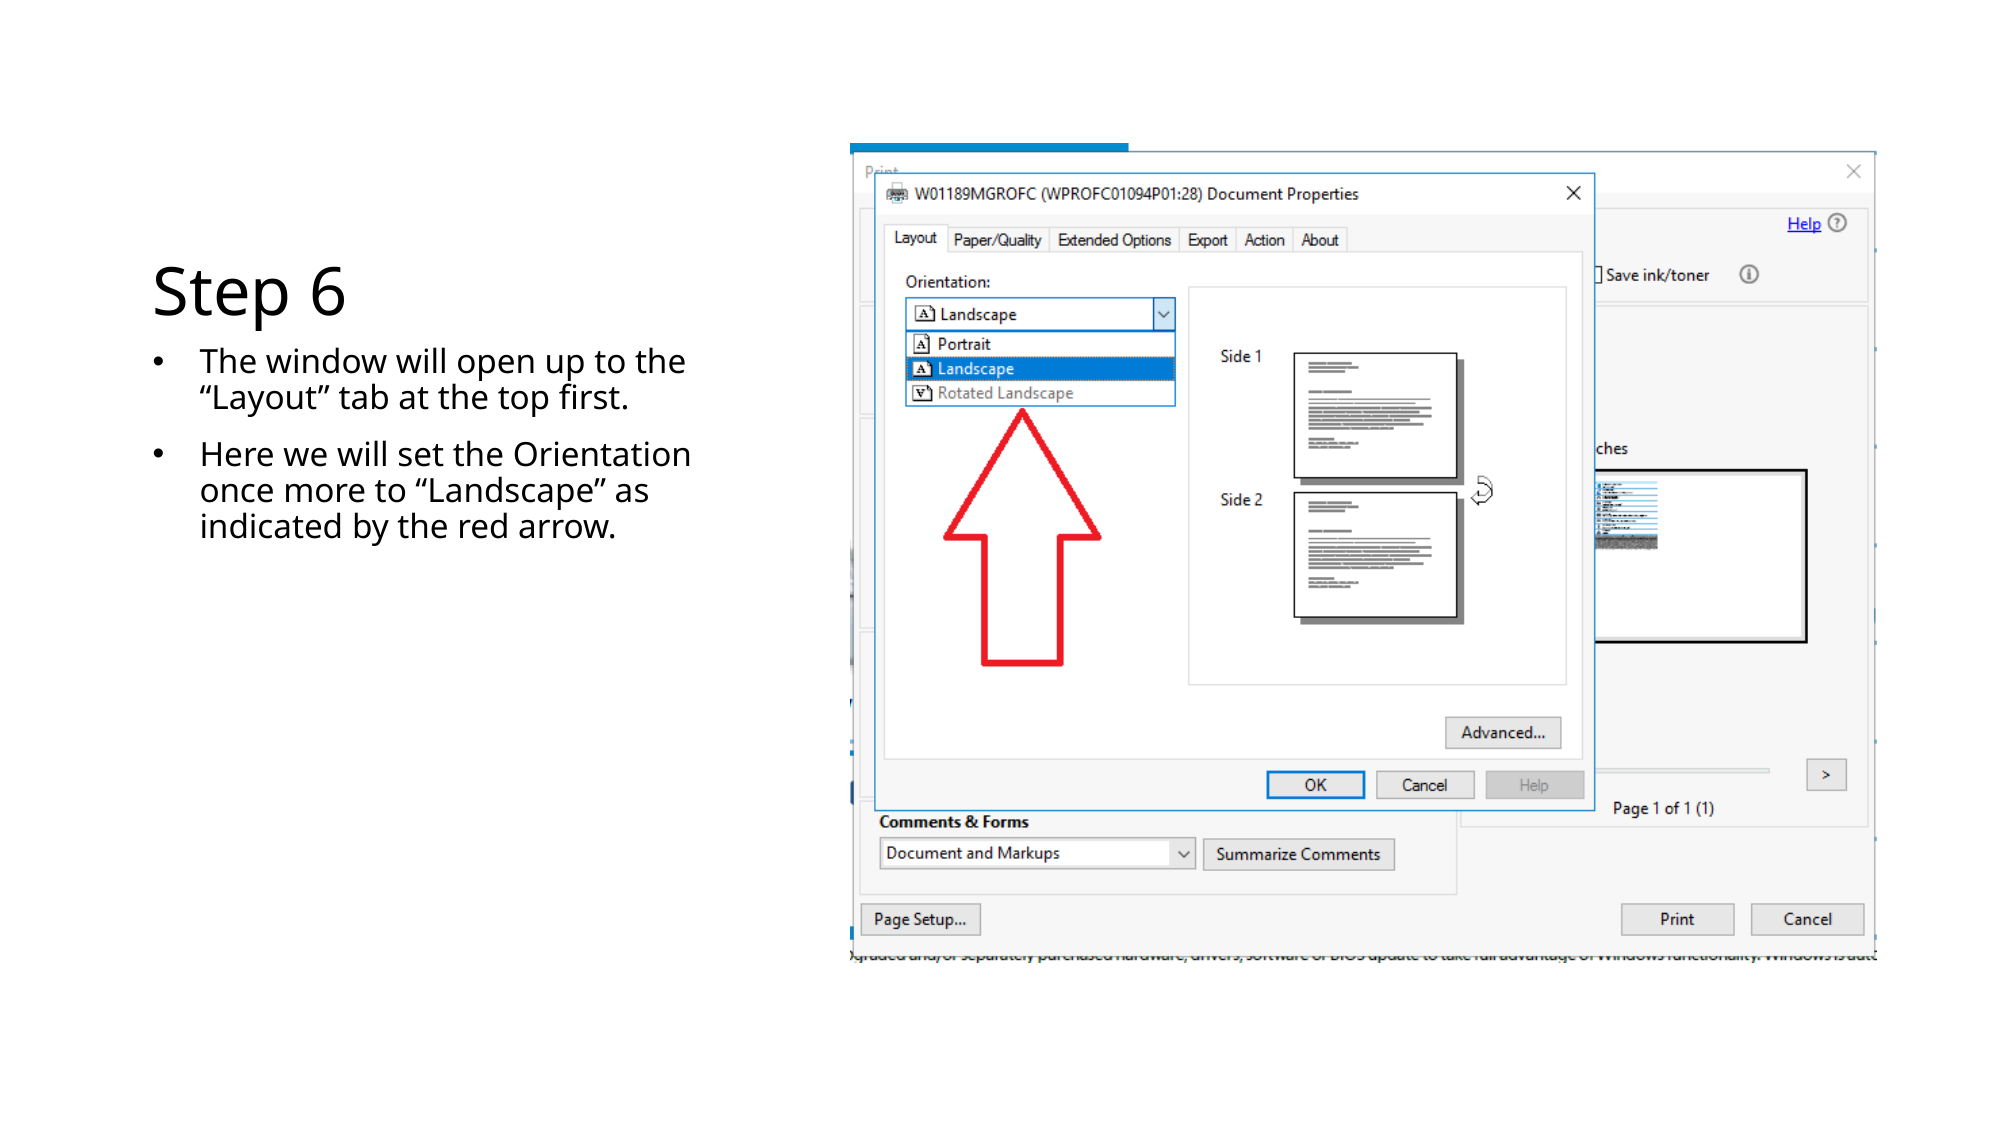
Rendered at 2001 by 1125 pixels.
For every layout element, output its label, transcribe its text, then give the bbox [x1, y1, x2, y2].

picture [850, 143, 1877, 963]
list The window will open up to the “Layout” tab at the top first. Here we will set the Orientation once more to “Landscape” as indicated by the red arrow. [137, 337, 783, 963]
title Step 6 [137, 75, 783, 337]
